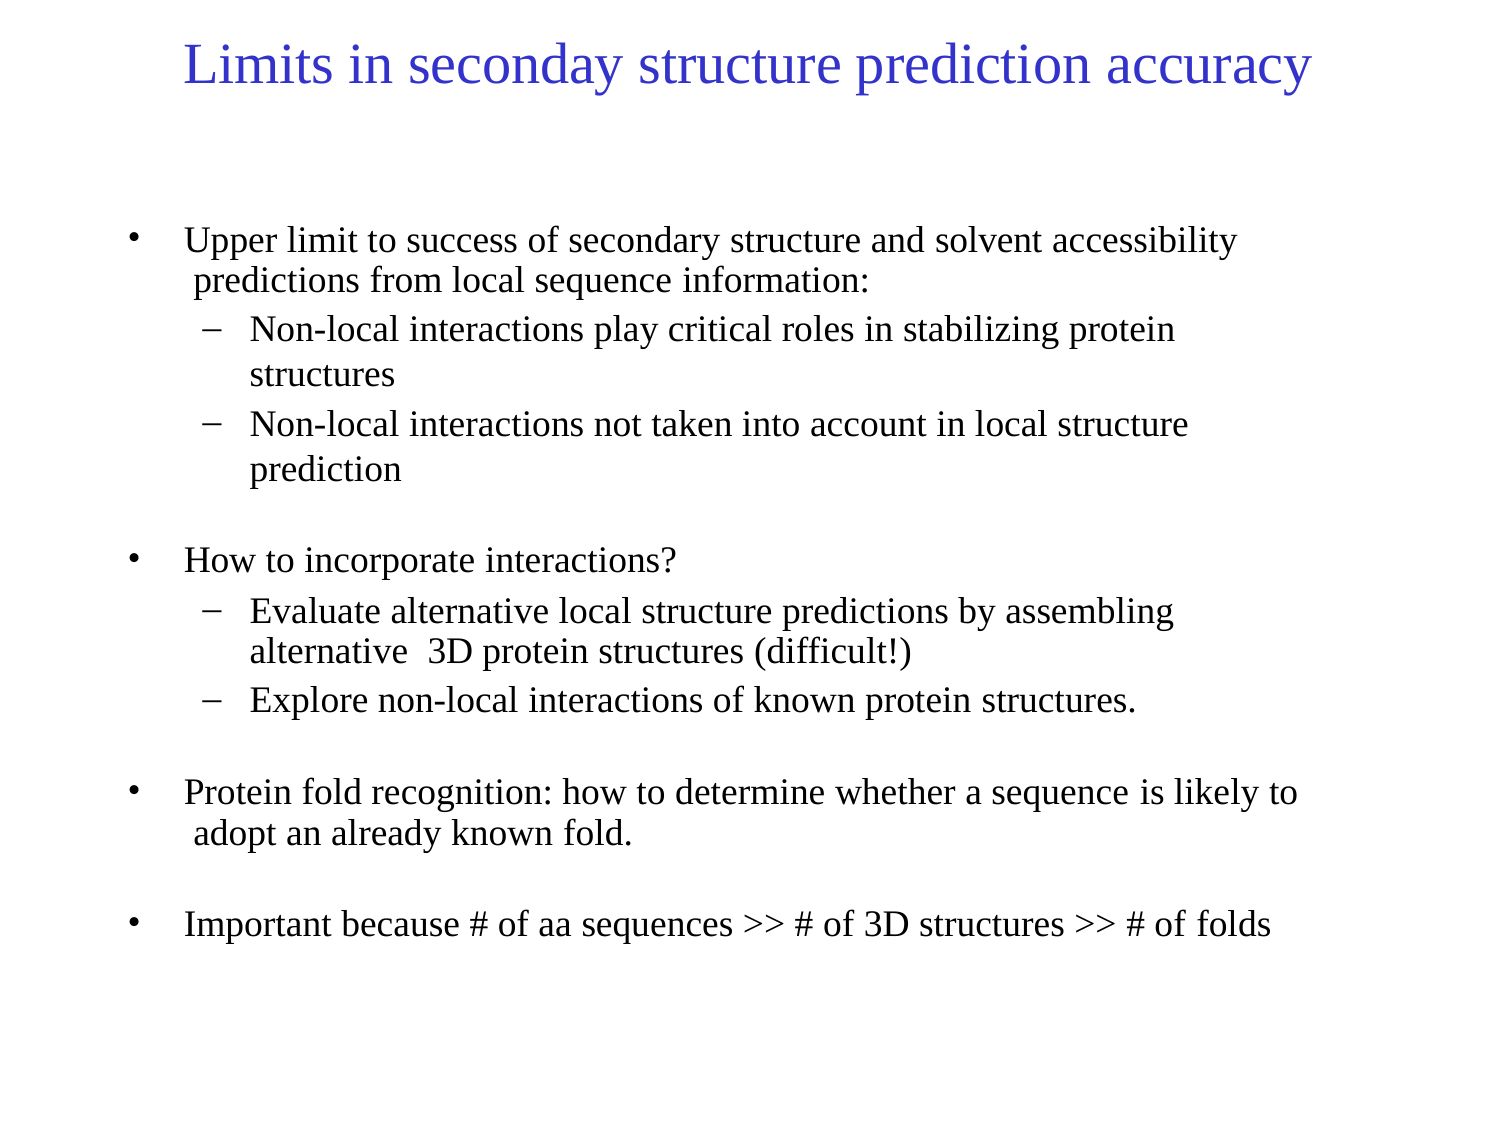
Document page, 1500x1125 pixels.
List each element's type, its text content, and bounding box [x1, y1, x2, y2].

text_box Upper limit to success of secondary structure and solvent accessibility predictions from local sequence information: Non-local interactions play critical roles in stabilizing protein structures Non-local interactions not taken into account in local structure prediction How to incorporate interactions? Evaluate alternative local structure predictions by assembling alternative 3D protein structures (difficult!) Explore non-local interactions of known protein structures. Protein fold recognition: how to determine whether a sequence is likely to adopt an already known fold. Important because # of aa sequences >> # of 3D structures >> # of folds [125, 219, 1352, 945]
title Limits in seconday structure prediction accuracy [113, 0, 1387, 214]
